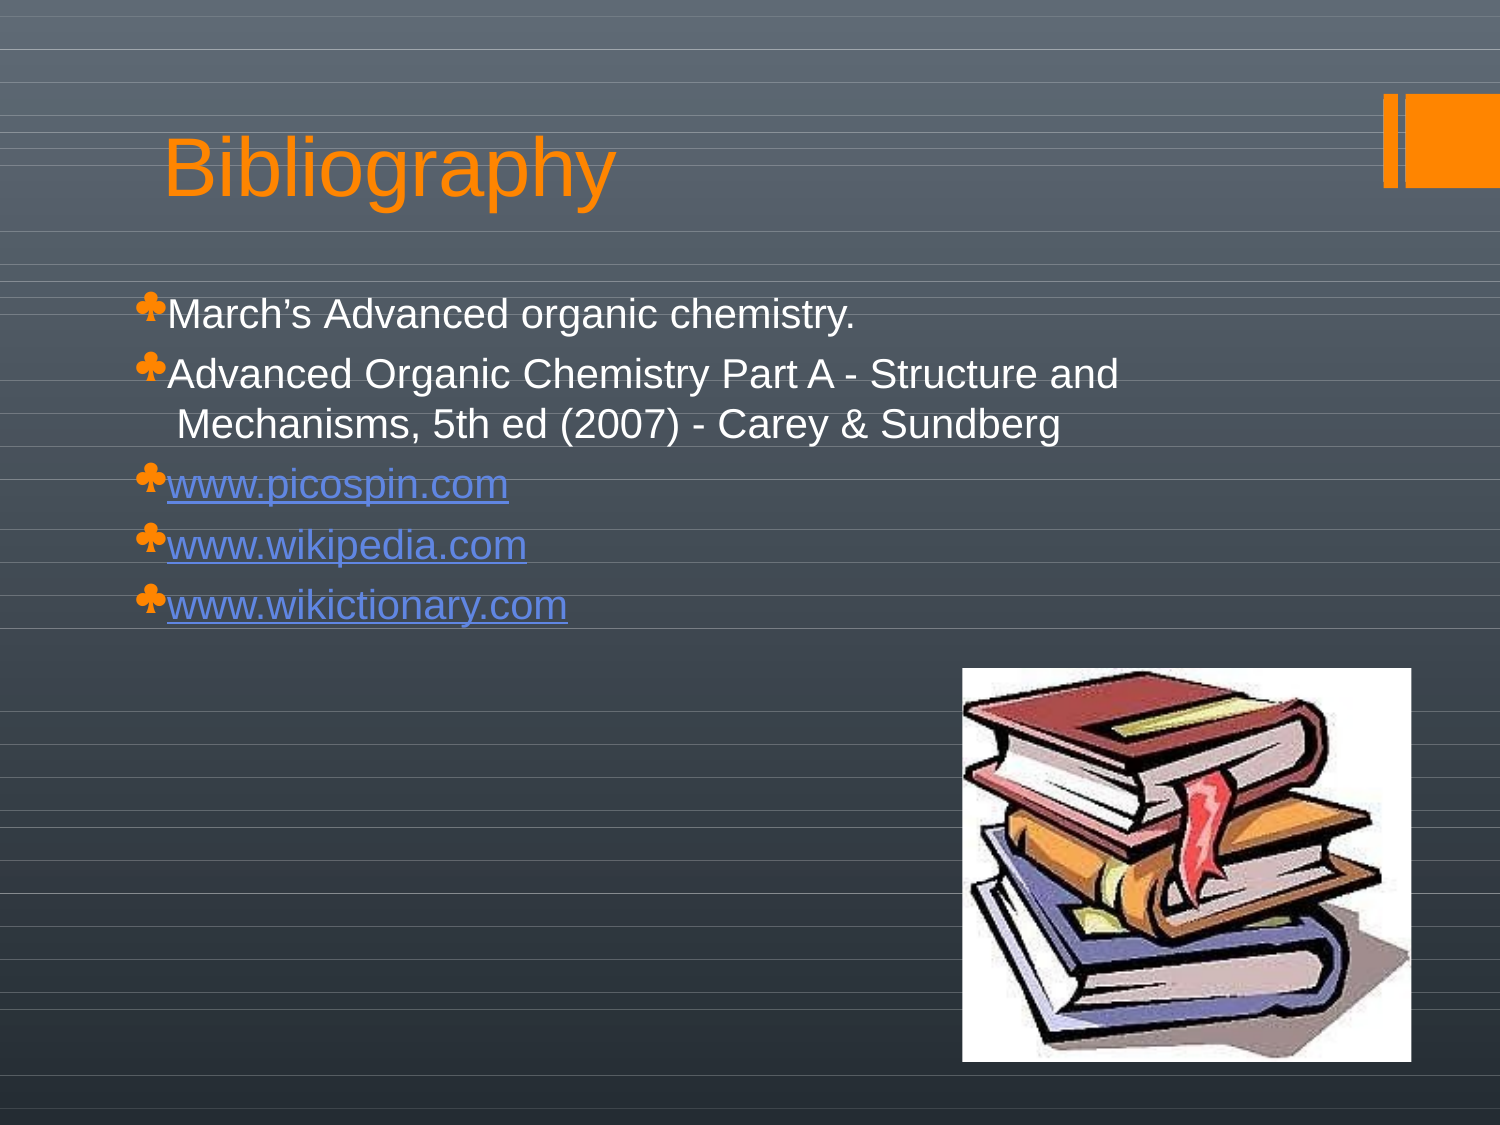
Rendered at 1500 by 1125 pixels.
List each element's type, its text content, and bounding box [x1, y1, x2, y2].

title Bibliography [160, 110, 623, 273]
text_box [962, 668, 1412, 1062]
text_box March’s Advanced organic chemistry. Advanced Organic Chemistry Part A - Structure and Mechanisms, 5th ed (2007) - Carey & Sundberg www.picospin.com www.wikipedia.com www.wikictionary.com [132, 273, 1124, 629]
